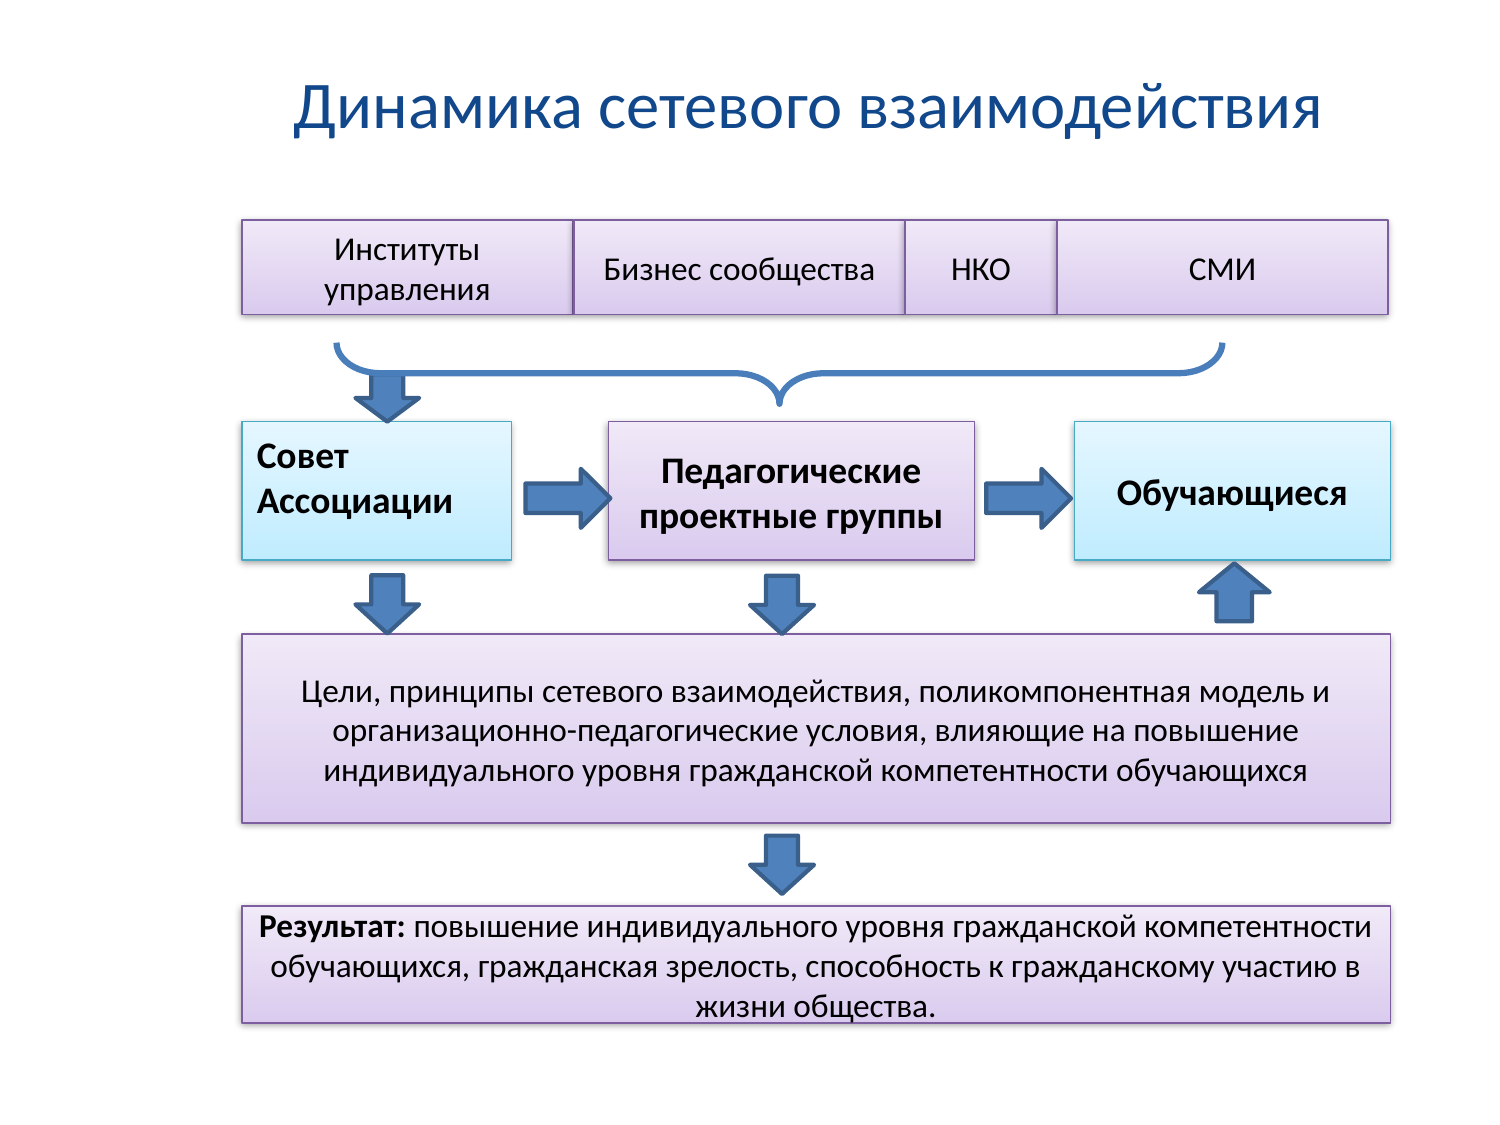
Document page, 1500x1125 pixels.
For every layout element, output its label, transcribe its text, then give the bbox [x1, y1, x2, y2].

text_box [353, 573, 422, 636]
title Динамика сетевого взаимодействия [230, 54, 1388, 149]
text_box Цели, принципы сетевого взаимодействия, поликомпонентная модель и организационно-педагогические условия, влияющие на повышение индивидуального уровня гражданской компетентности обучающихся [241, 633, 1391, 824]
text_box Бизнес сообщества [573, 219, 901, 315]
text_box Институты управления [241, 219, 571, 315]
text_box Педагогические проектные группы [608, 421, 975, 561]
text_box СМИ [1056, 219, 1389, 315]
text_box [1196, 561, 1272, 624]
text_box НКО [904, 219, 1054, 315]
text_box [748, 833, 817, 896]
text_box [353, 374, 422, 424]
text_box [984, 466, 1074, 530]
text_box [523, 466, 613, 530]
text_box Обучающиеся [1074, 421, 1391, 561]
text_box [748, 573, 817, 636]
text_box Результат: повышение индивидуального уровня гражданской компетентности обучающихся, гражданская зрелость, способность к гражданскому участию в жизни общества. [241, 905, 1391, 1024]
text_box [335, 342, 1224, 405]
text_box Совет Ассоциации [241, 421, 512, 561]
